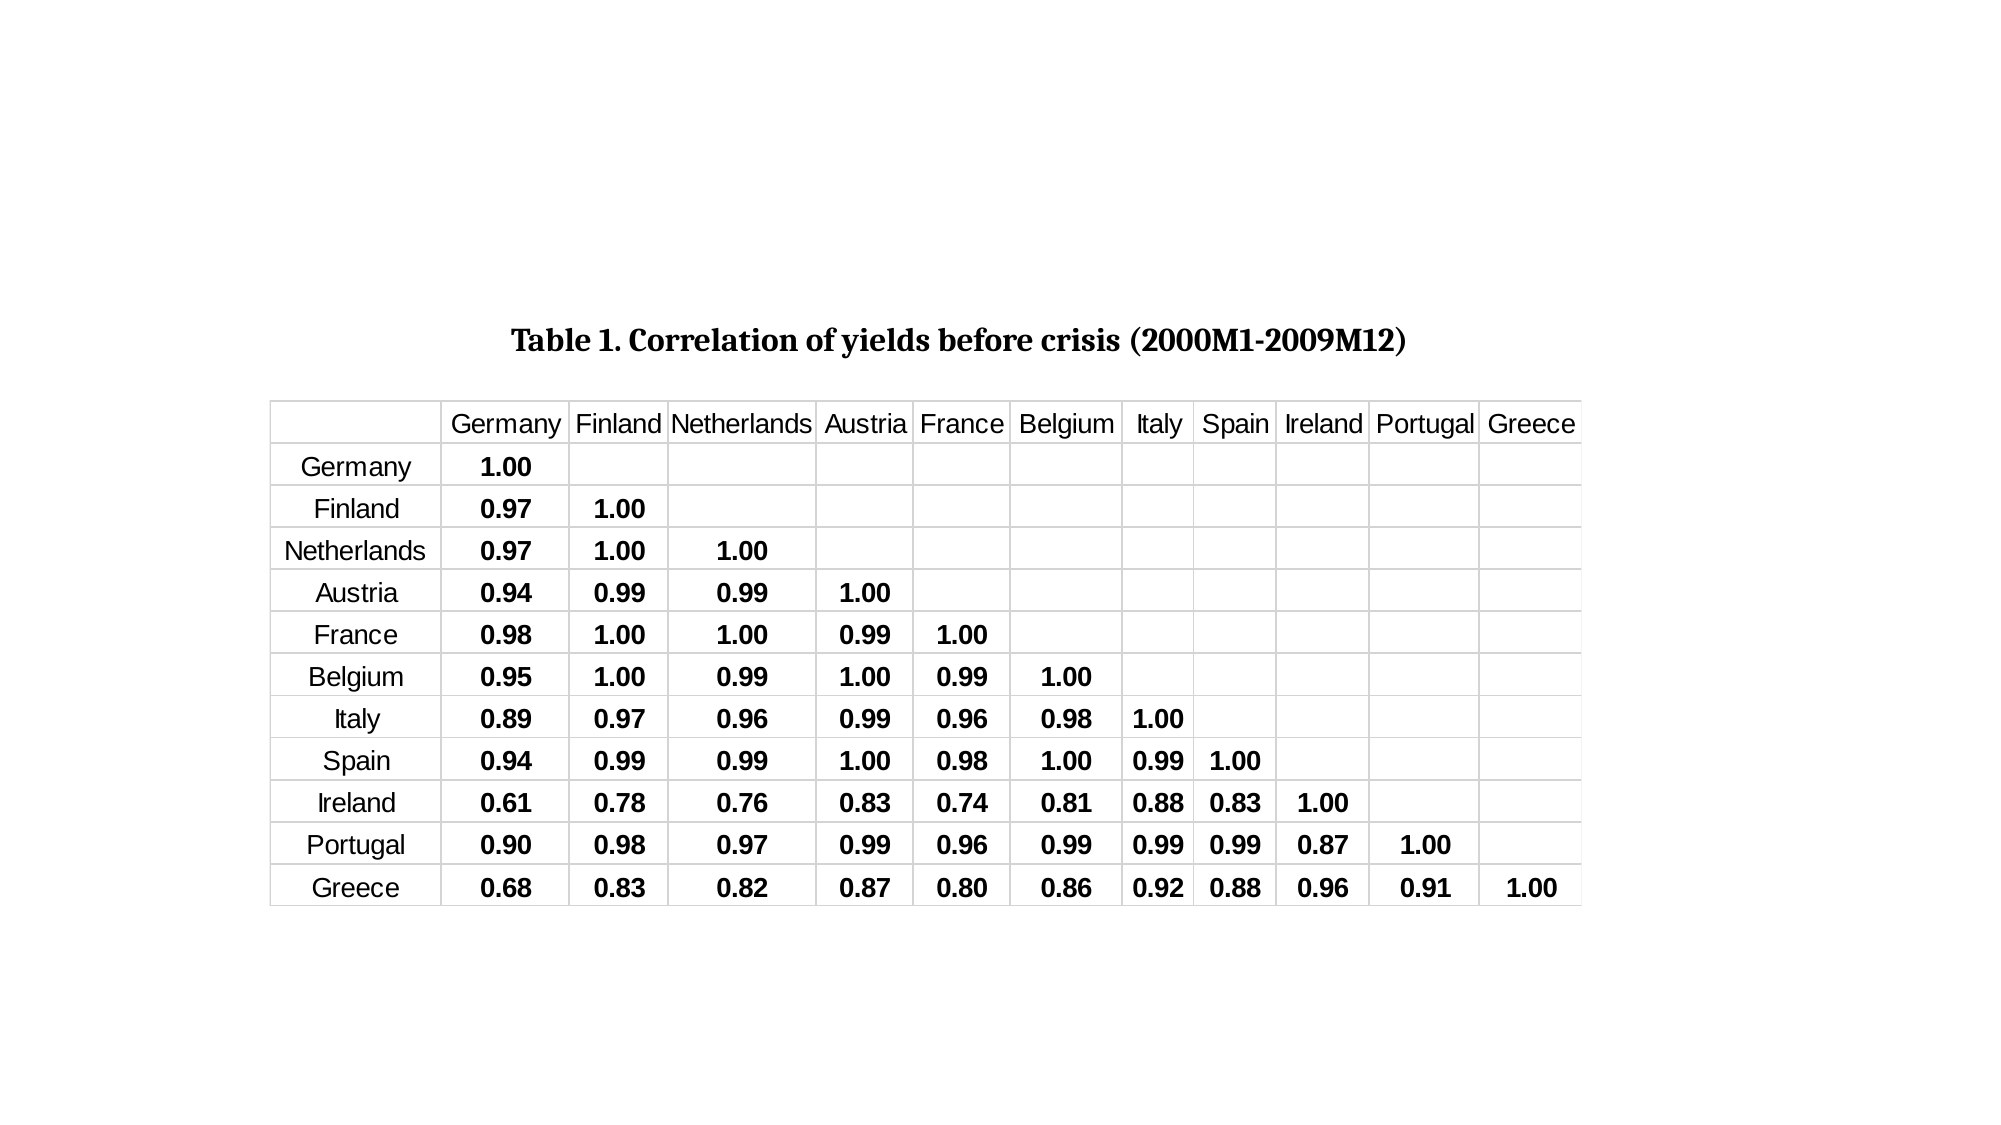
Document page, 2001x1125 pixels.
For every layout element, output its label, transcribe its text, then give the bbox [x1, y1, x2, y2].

picture [269, 399, 1583, 907]
text_box Table 1. Correlation of yields before crisis (2000M1-2009M12) [460, 310, 1461, 366]
